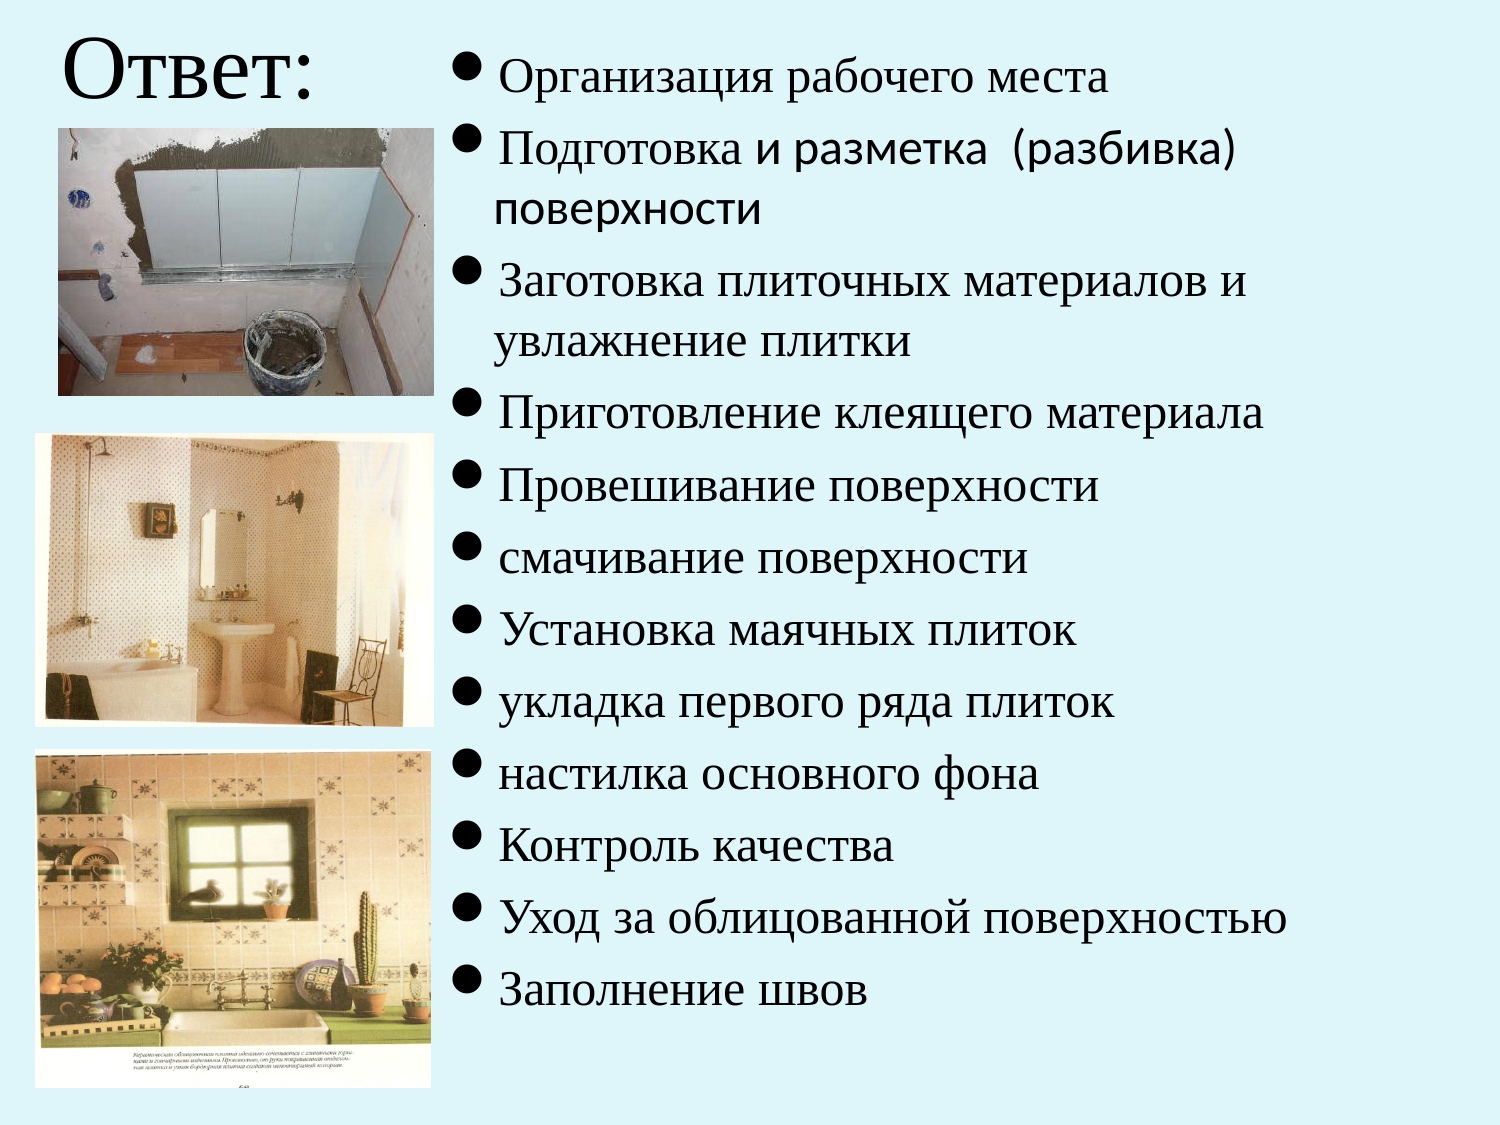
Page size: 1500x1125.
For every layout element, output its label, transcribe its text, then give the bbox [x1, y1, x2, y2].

text_box Ответ: [46, 0, 481, 125]
text_box Организация рабочего места Подготовка и разметка (разбивка) поверхности Заготовка плиточных материалов и увлажнение плитки Приготовление клеящего материала Провешивание поверхности смачивание поверхности Установка маячных плиток укладка первого ряда плиток настилка основного фона Контроль качества Уход за облицованной поверхностью Заполнение швов [433, 35, 1453, 1024]
picture [34, 749, 431, 1088]
picture [34, 433, 434, 727]
picture [58, 128, 434, 396]
